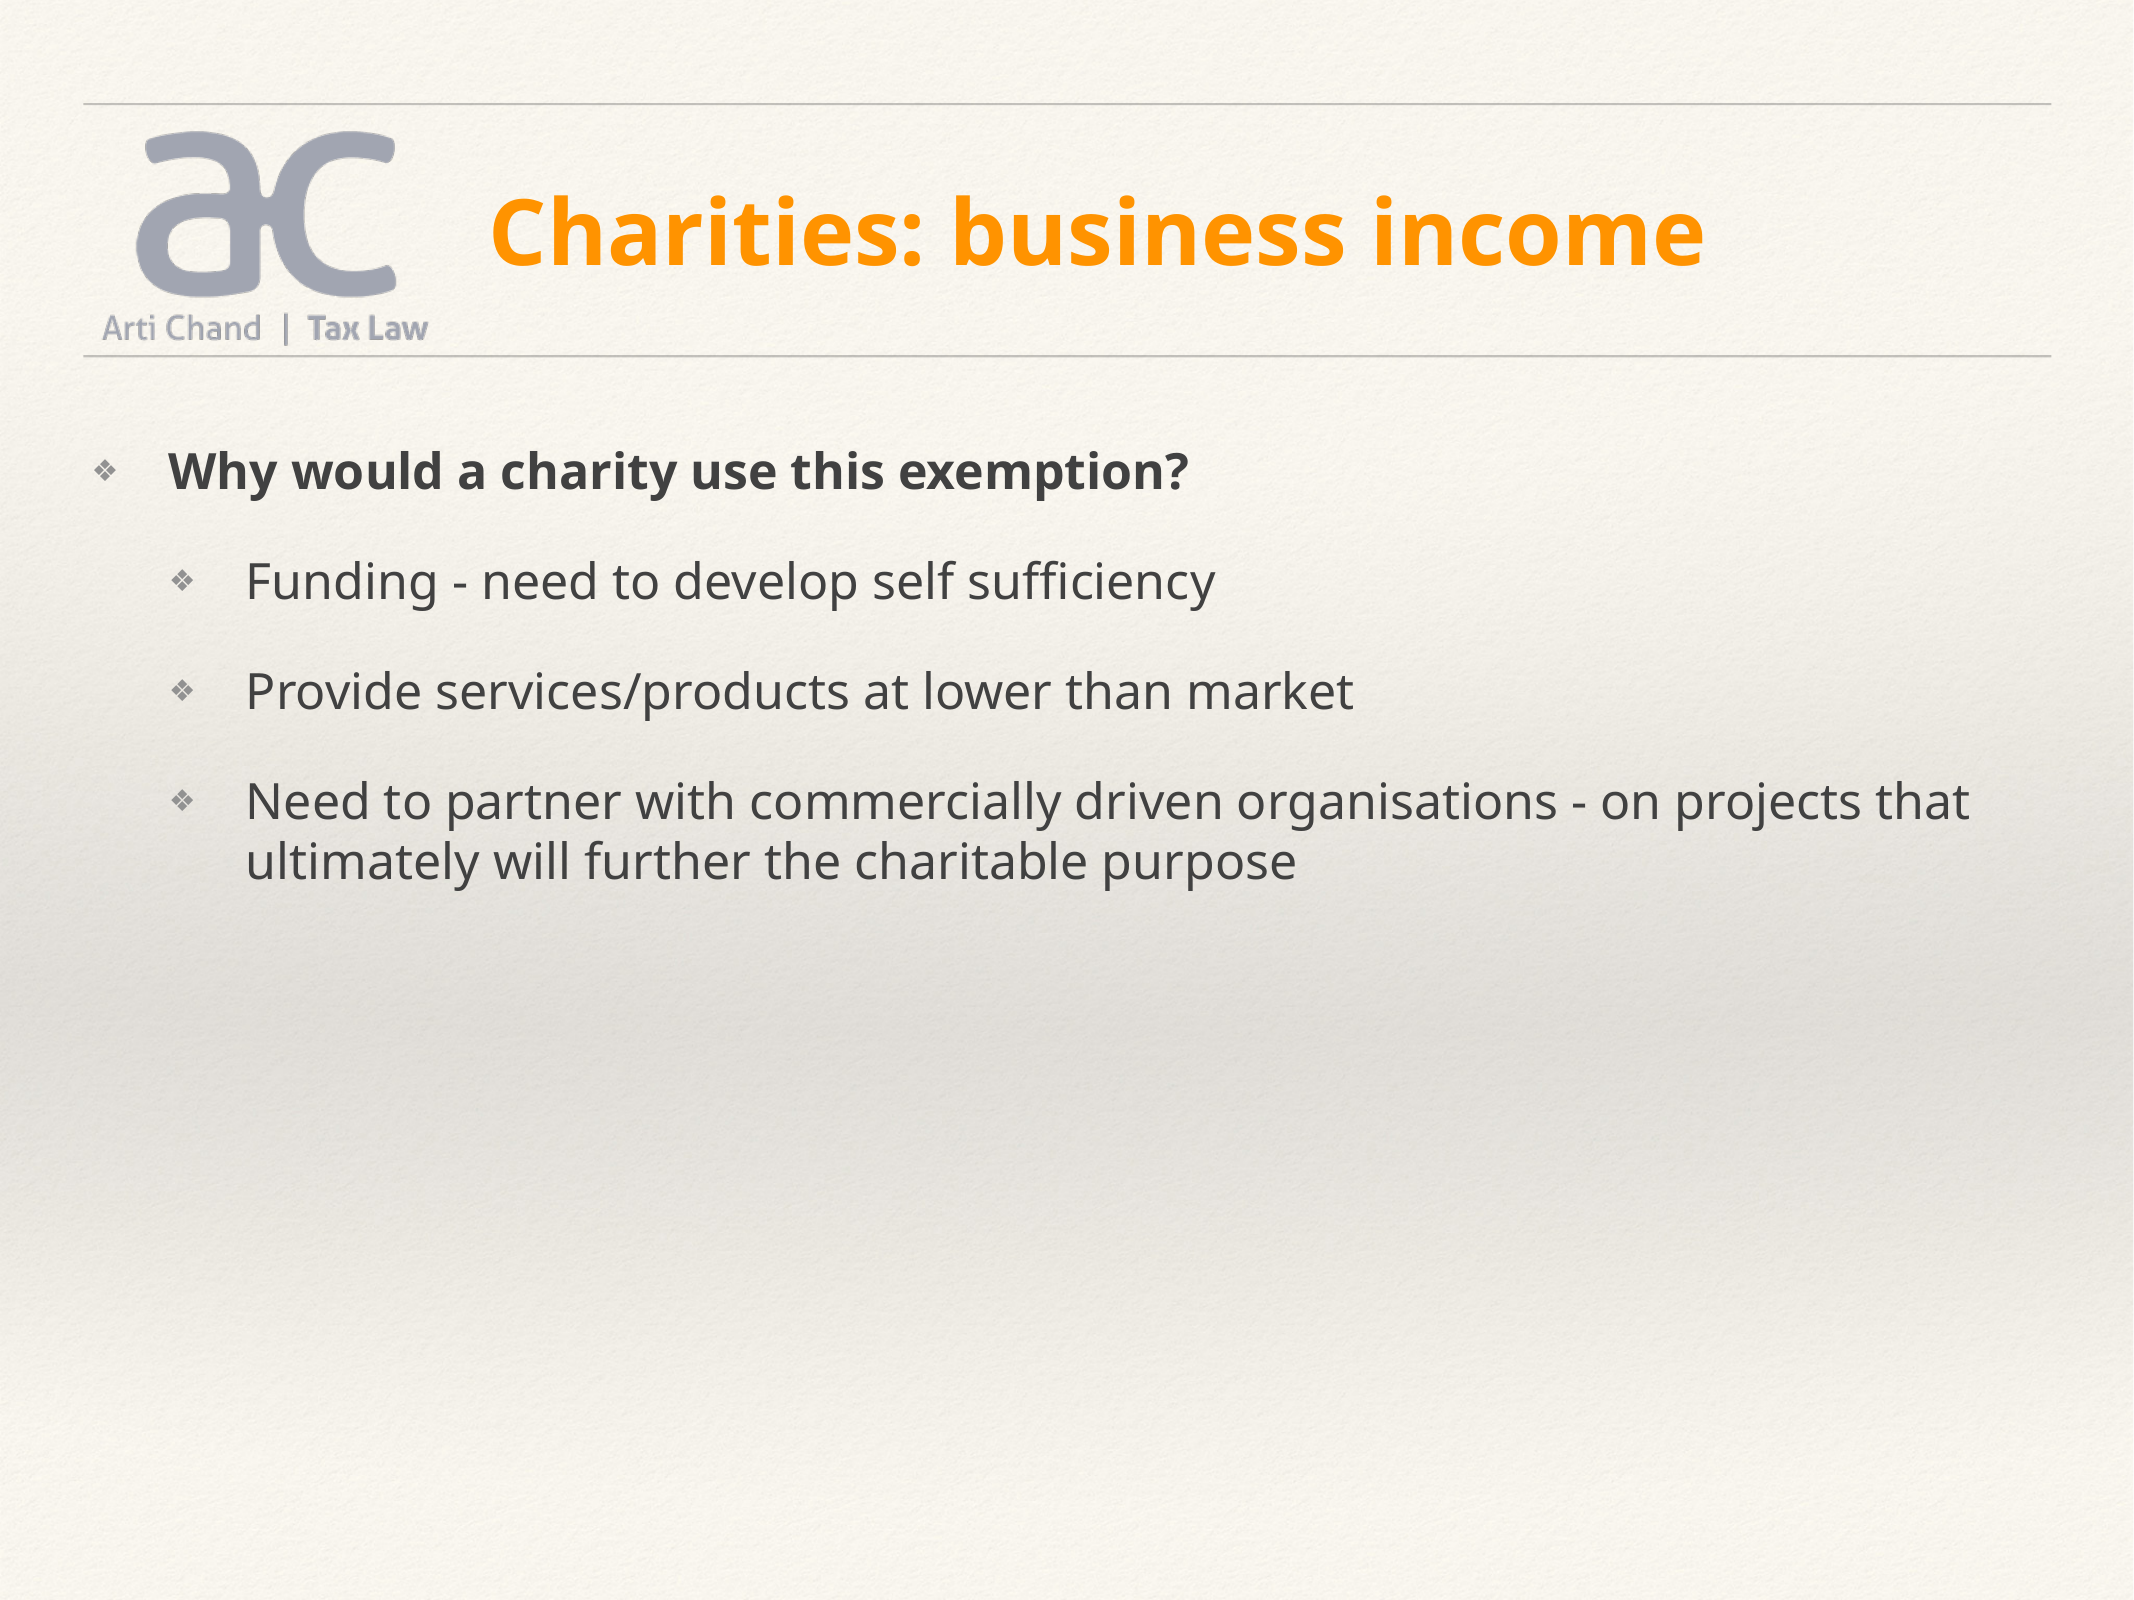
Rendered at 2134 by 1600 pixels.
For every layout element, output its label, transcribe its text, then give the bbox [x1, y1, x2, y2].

title Charities: business income [114, 128, 2083, 330]
picture [0, 0, 2134, 1600]
list Why would a charity use this exemption? Funding - need to develop self sufficiency Provide services/products at lower than market Need to partner with commercially driven organisations - on projects that ultimately will further the charitable purpose [82, 430, 2051, 1432]
